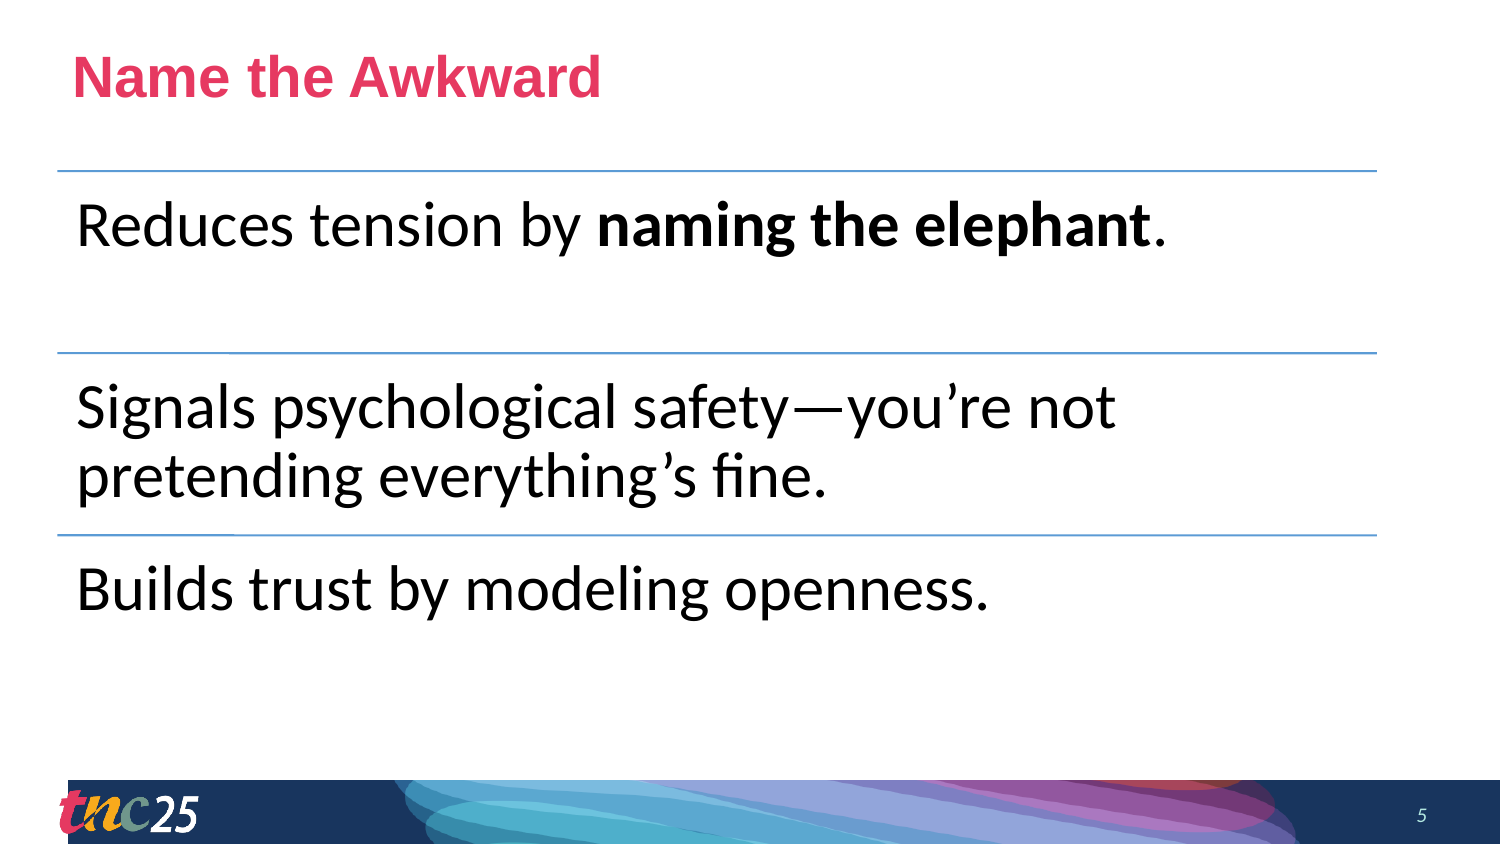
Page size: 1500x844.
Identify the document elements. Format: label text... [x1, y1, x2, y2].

title Name the Awkward [57, 21, 1442, 136]
picture [57, 780, 1500, 844]
slide_number 5 [1104, 791, 1442, 837]
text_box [57, 170, 1377, 718]
